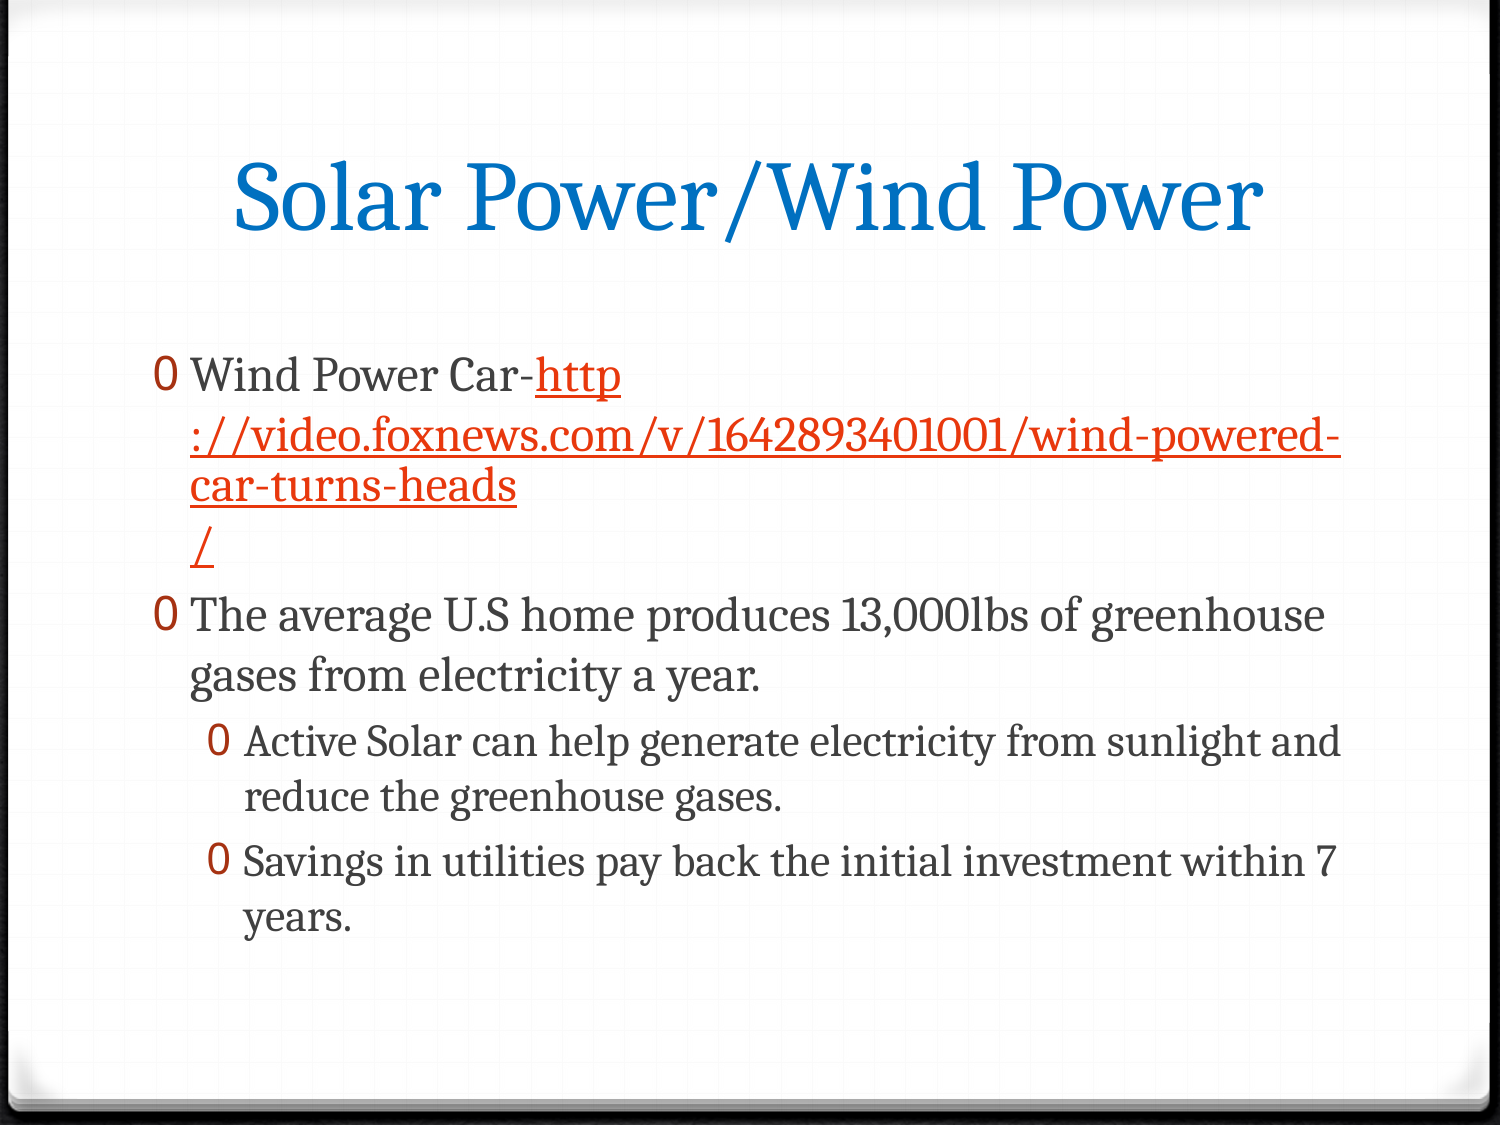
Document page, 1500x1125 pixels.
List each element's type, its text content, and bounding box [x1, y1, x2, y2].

title Solar Power/Wind Power [90, 71, 1410, 309]
list Wind Power Car-http://video.foxnews.com/v/1642893401001/wind-powered-car-turns-heads/ The average U.S home produces 13,000lbs of greenhouse gases from electricity a year. Active Solar can help generate electricity from sunlight and reduce the greenhouse gases. Savings in utilities pay back the initial investment within 7 years. [137, 334, 1363, 983]
picture [0, 0, 1500, 1125]
